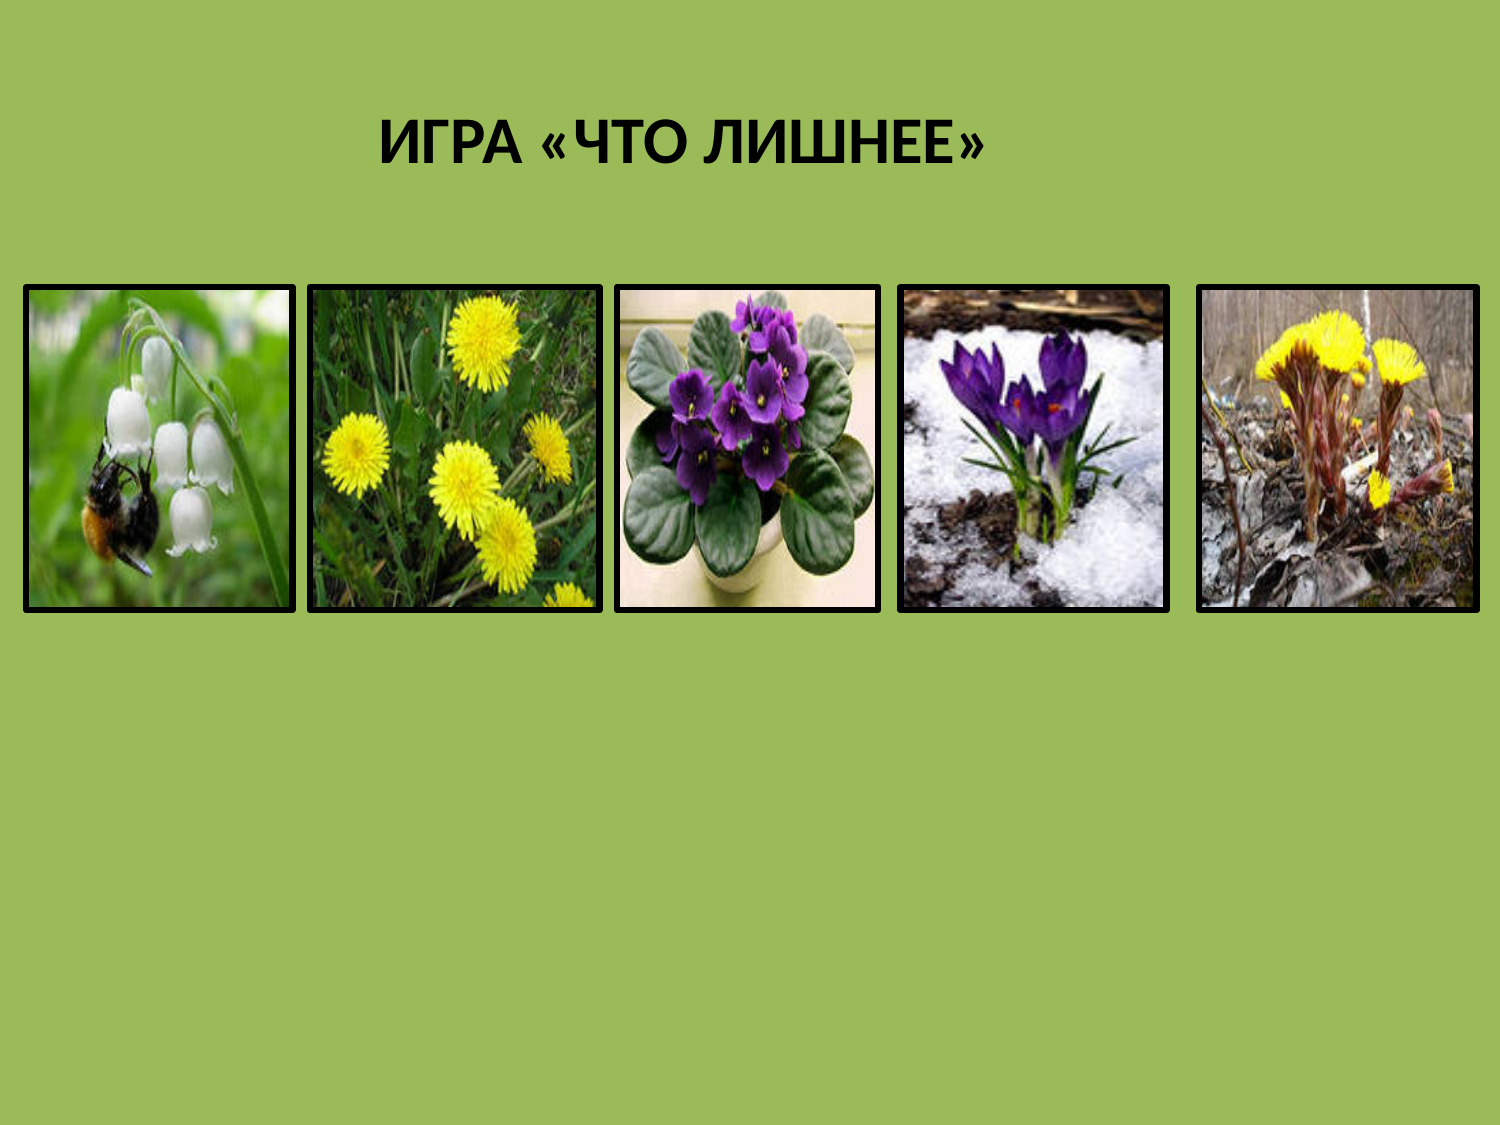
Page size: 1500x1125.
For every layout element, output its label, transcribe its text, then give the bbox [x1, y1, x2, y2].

text_box ИГРА «ЧТО ЛИШНЕЕ» [363, 89, 1007, 185]
picture [29, 289, 290, 608]
picture [1201, 289, 1474, 608]
picture [619, 289, 876, 608]
picture [903, 289, 1164, 608]
picture [312, 289, 597, 608]
